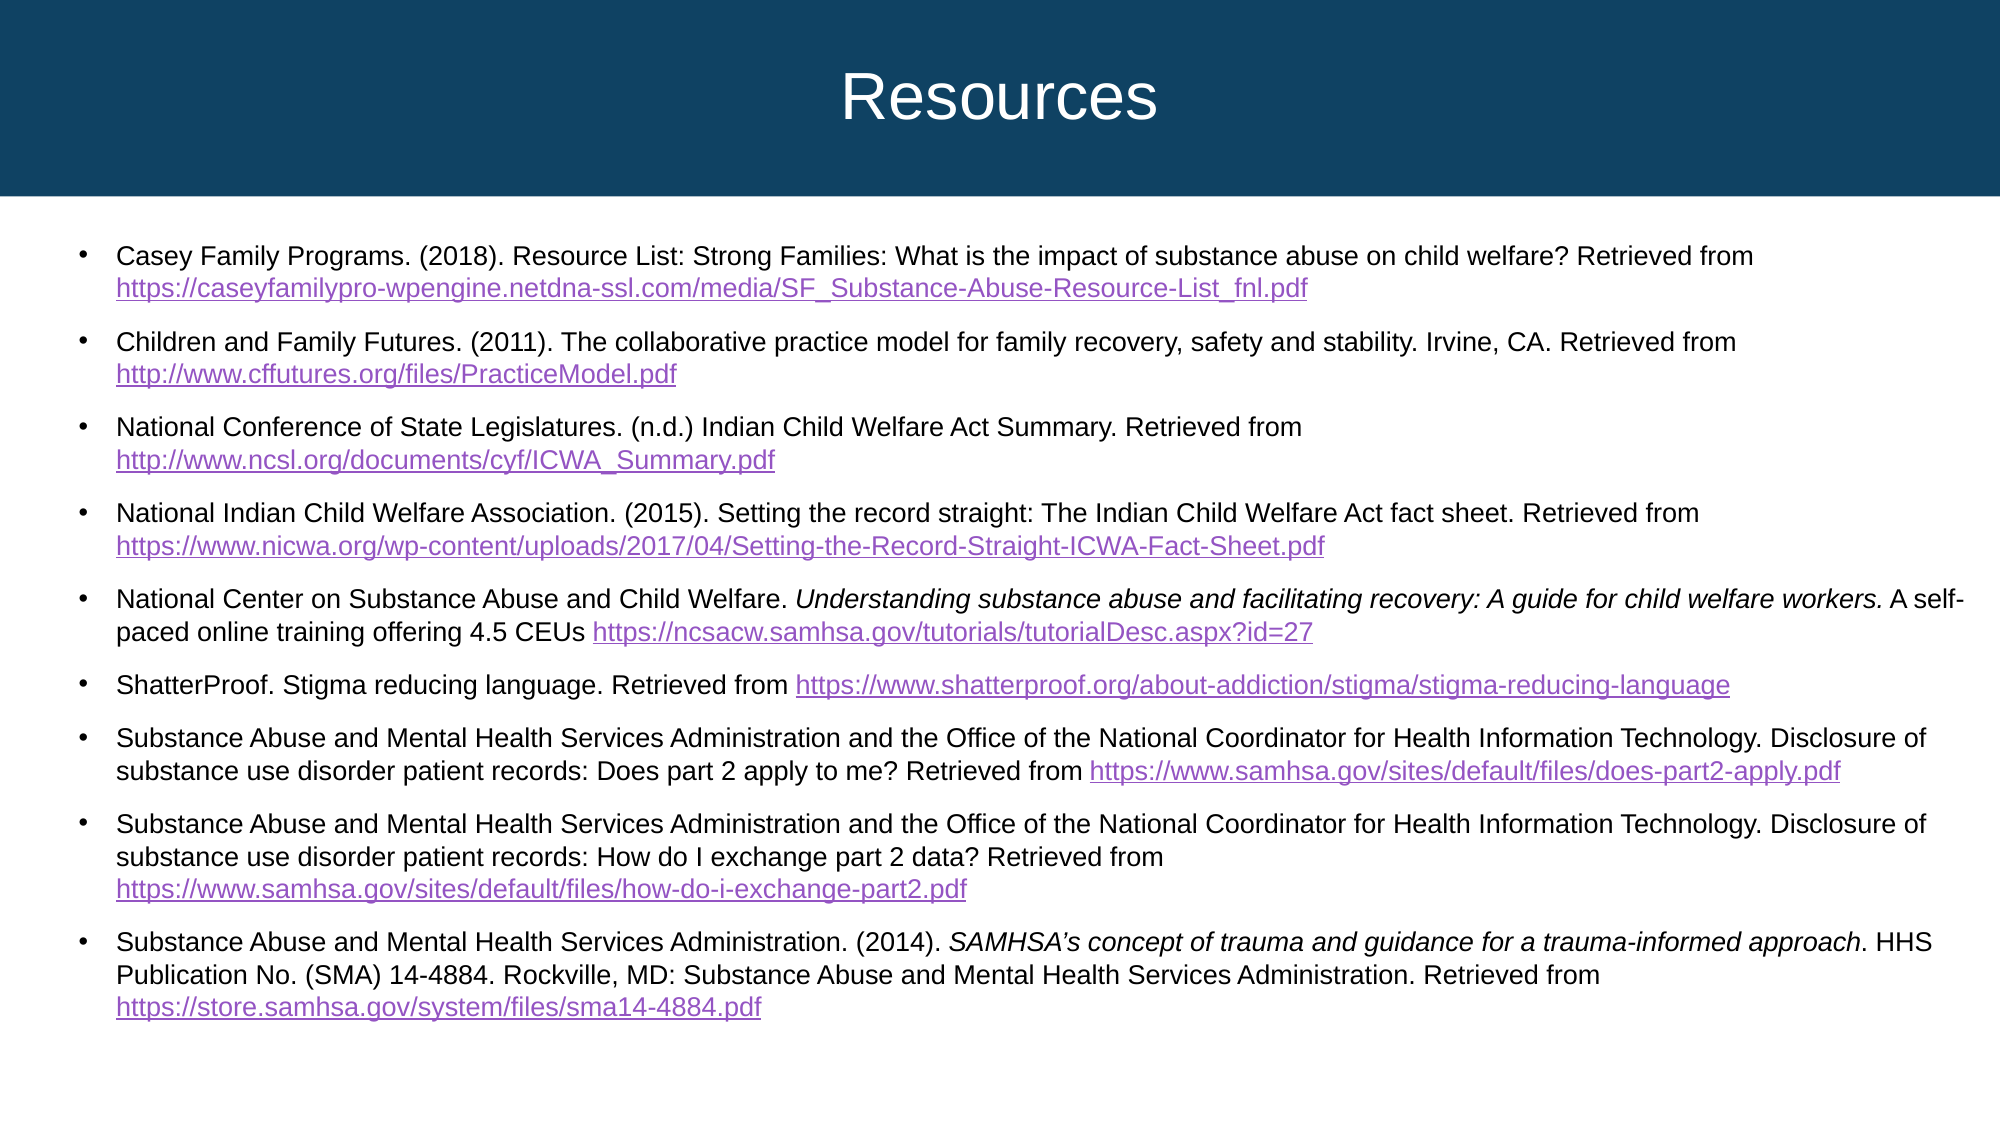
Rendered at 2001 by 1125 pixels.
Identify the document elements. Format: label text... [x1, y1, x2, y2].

list Casey Family Programs. (2018). Resource List: Strong Families: What is the impact of substance abuse on child welfare? Retrieved from https://caseyfamilypro-wpengine.netdna-ssl.com/media/SF_Substance-Abuse-Resource-List_fnl.pdf Children and Family Futures. (2011). The collaborative practice model for family recovery, safety and stability. Irvine, CA. Retrieved from http://www.cffutures.org/files/PracticeModel.pdf National Conference of State Legislatures. (n.d.) Indian Child Welfare Act Summary. Retrieved from http://www.ncsl.org/documents/cyf/ICWA_Summary.pdf National Indian Child Welfare Association. (2015). Setting the record straight: The Indian Child Welfare Act fact sheet. Retrieved from https://www.nicwa.org/wp-content/uploads/2017/04/Setting-the-Record-Straight-ICWA-Fact-Sheet.pdf National Center on Substance Abuse and Child Welfare. Understanding substance abuse and facilitating recovery: A guide for child welfare workers. A self-paced online training offering 4.5 CEUs https://ncsacw.samhsa.gov/tutorials/tutorialDesc.aspx?id=27 ShatterProof. Stigma reducing language. Retrieved from https://www.shatterproof.org/about-addiction/stigma/stigma-reducing-language Substance Abuse and Mental Health Services Administration and the Office of the National Coordinator for Health Information Technology. Disclosure of substance use disorder patient records: Does part 2 apply to me? Retrieved from https://www.samhsa.gov/sites/default/files/does-part2-apply.pdf Substance Abuse and Mental Health Services Administration and the Office of the National Coordinator for Health Information Technology. Disclosure of substance use disorder patient records: How do I exchange part 2 data? Retrieved from https://www.samhsa.gov/sites/default/files/how-do-i-exchange-part2.pdf Substance Abuse and Mental Health Services Administration. (2014). SAMHSA’s concept of trauma and guidance for a trauma-informed approach. HHS Publication No. (SMA) 14-4884. Rockville, MD: Substance Abuse and Mental Health Services Administration. Retrieved from https://store.samhsa.gov/system/files/sma14-4884.pdf [63, 230, 1980, 1060]
title Resources [0, 0, 2000, 197]
